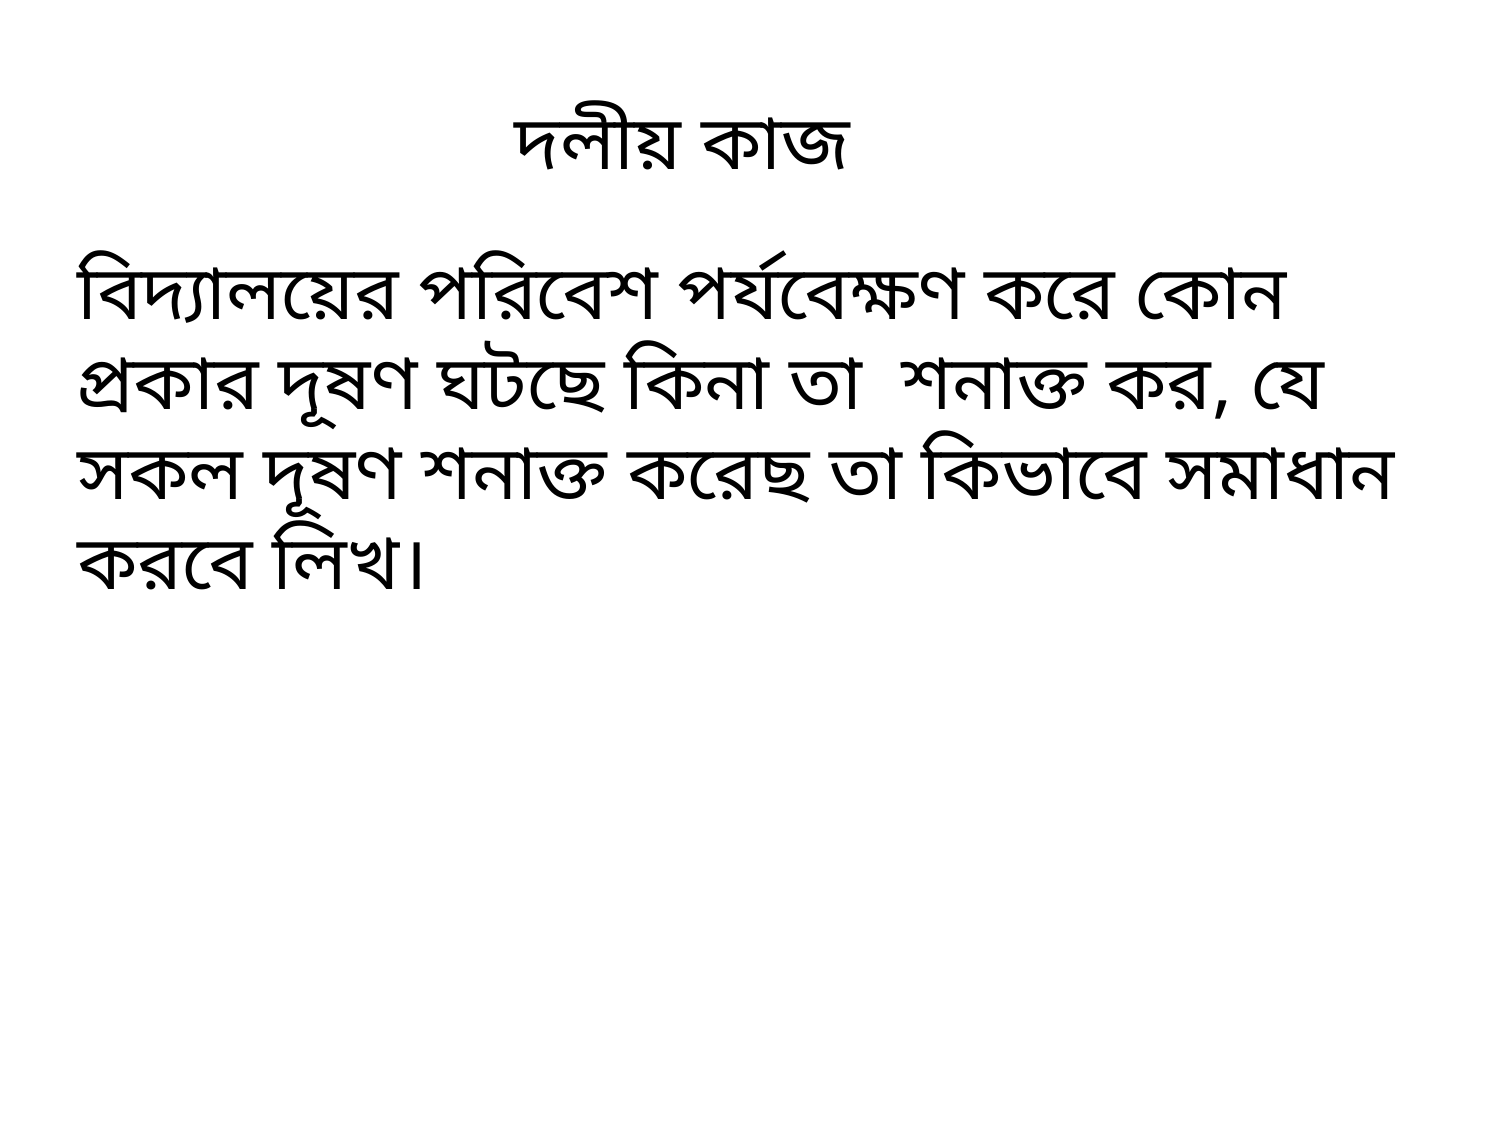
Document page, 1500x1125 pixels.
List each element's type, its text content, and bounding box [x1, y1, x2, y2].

text_box দলীয় কাজ [499, 87, 1250, 193]
text_box বিদ্যালয়ের পরিবেশ পর্যবেক্ষণ করে কোন প্রকার দূষণ ঘটছে কিনা তা শনাক্ত কর, যে সকল দূষণ শনাক্ত করেছ তা কিভাবে সমাধান করবে লিখ। [62, 237, 1450, 703]
